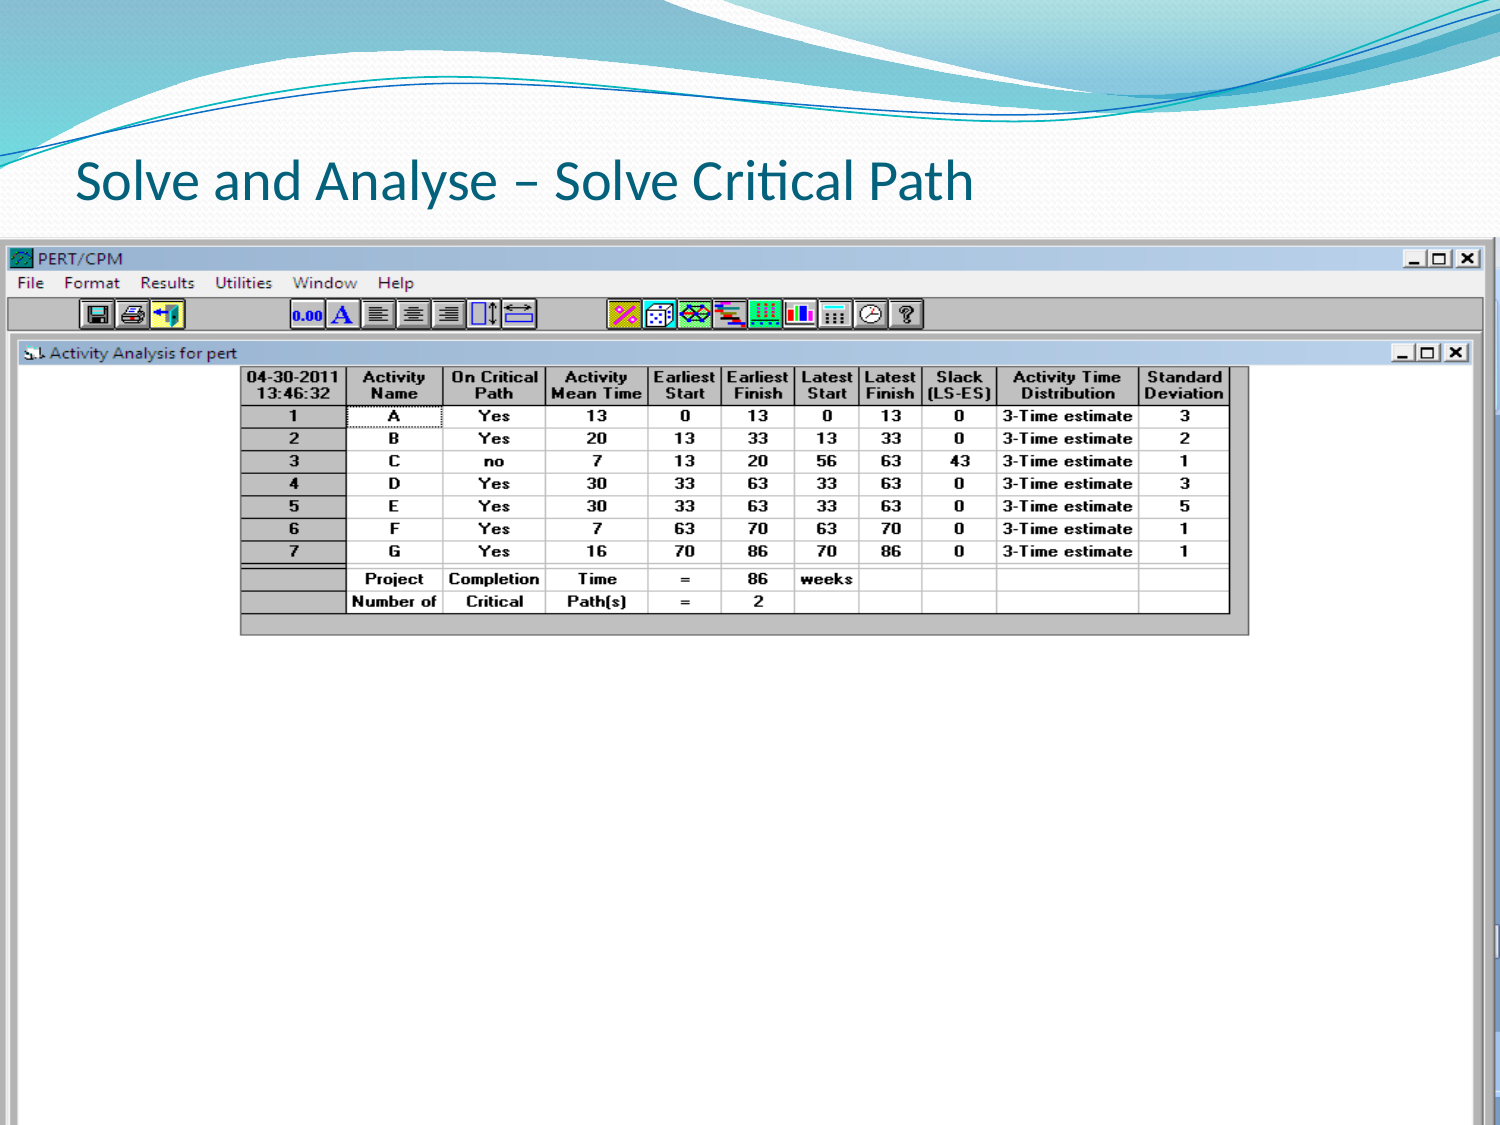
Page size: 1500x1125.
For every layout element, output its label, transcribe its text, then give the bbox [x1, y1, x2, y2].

picture [0, 237, 1500, 1125]
title Solve and Analyse – Solve Critical Path [75, 115, 1438, 213]
